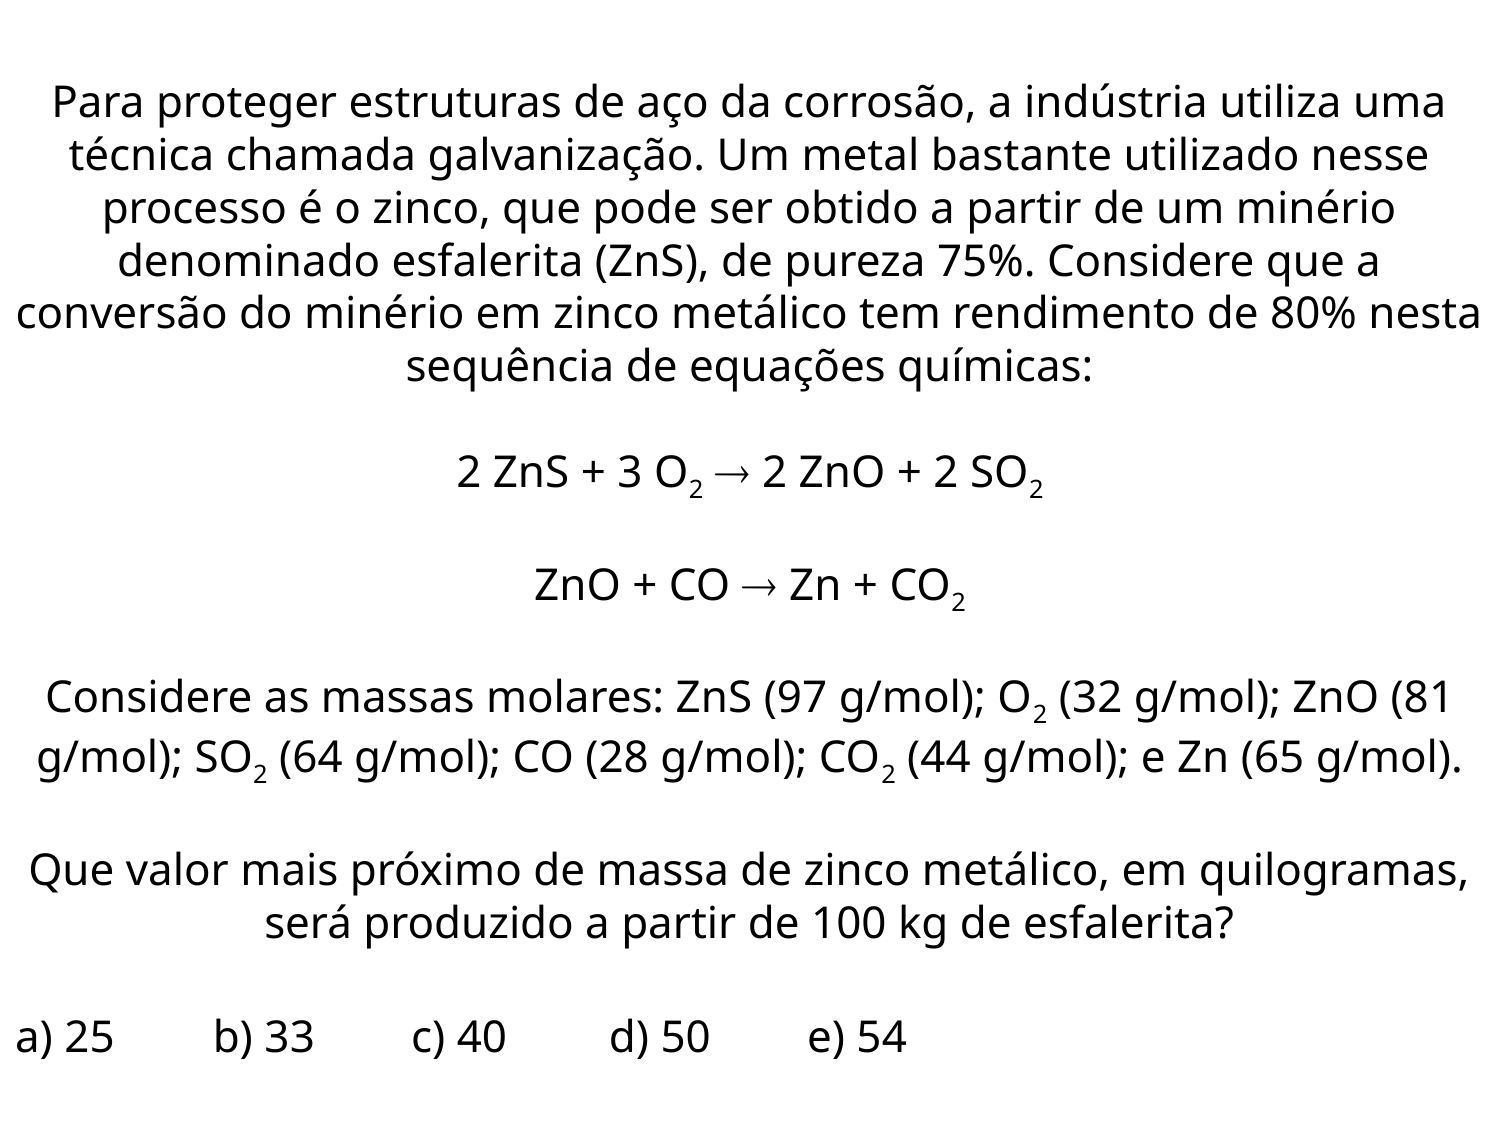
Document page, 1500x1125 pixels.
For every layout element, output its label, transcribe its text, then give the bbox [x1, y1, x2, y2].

list Para proteger estruturas de aço da corrosão, a indústria utiliza uma técnica chamada galvanização. Um metal bastante utilizado nesse processo é o zinco, que pode ser obtido a partir de um minério denominado esfalerita (ZnS), de pureza 75%. Considere que a conversão do minério em zinco metálico tem rendimento de 80% nesta sequência de equações químicas: 2 ZnS + 3 O2  2 ZnO + 2 SO2 ZnO + CO  Zn + CO2 Considere as massas molares: ZnS (97 g/mol); O2 (32 g/mol); ZnO (81 g/mol); SO2 (64 g/mol); CO (28 g/mol); CO2 (44 g/mol); e Zn (65 g/mol). Que valor mais próximo de massa de zinco metálico, em quilogramas, será produzido a partir de 100 kg de esfalerita? a) 25 b) 33 c) 40 d) 50 e) 54 [0, 66, 1500, 1083]
